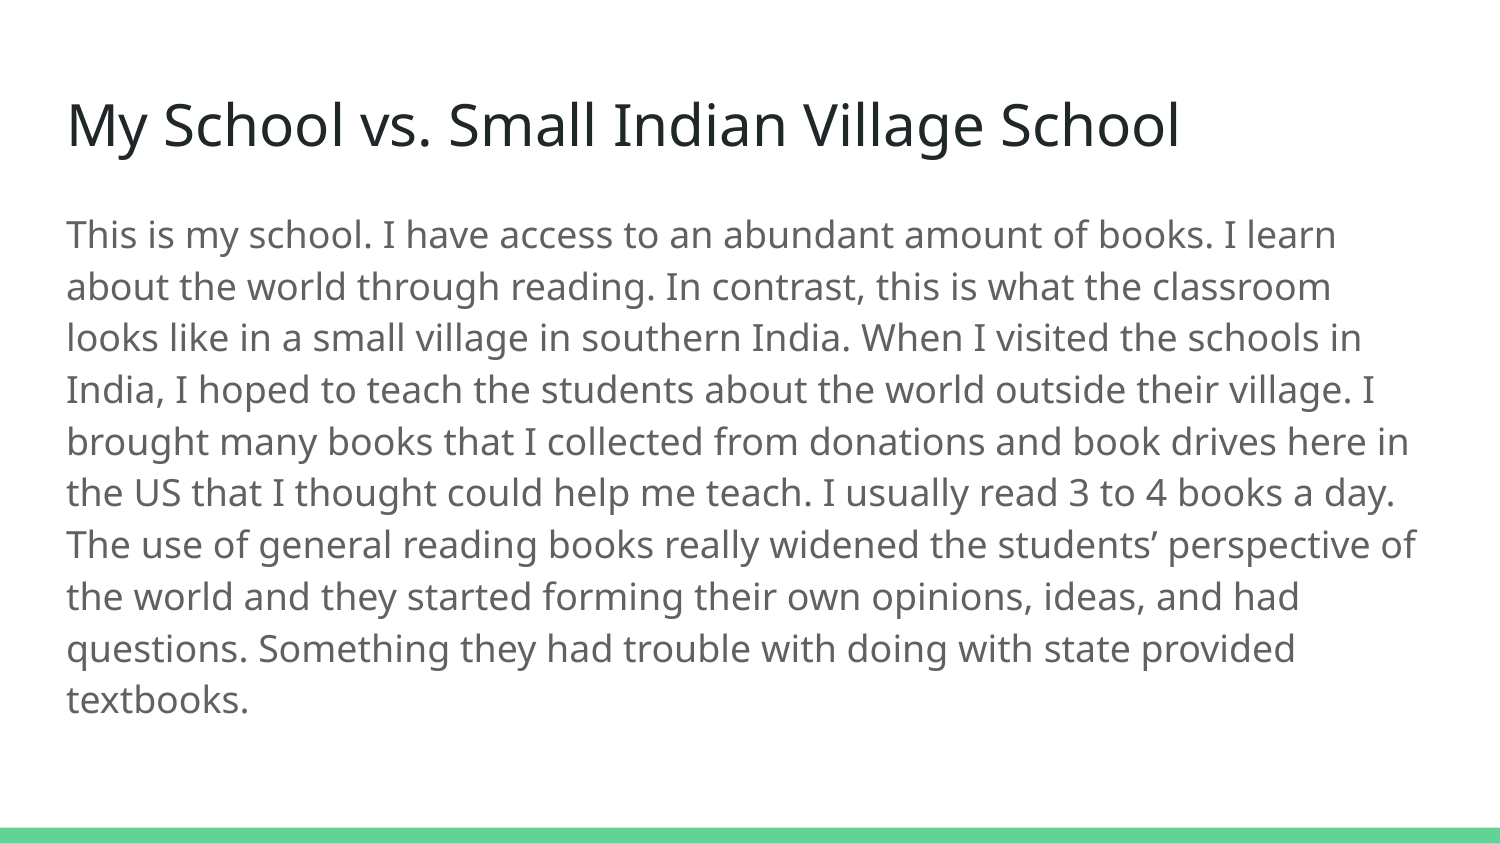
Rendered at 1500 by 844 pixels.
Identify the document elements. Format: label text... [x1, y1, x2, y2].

title My School vs. Small Indian Village School [51, 72, 1449, 167]
list This is my school. I have access to an abundant amount of books. I learn about the world through reading. In contrast, this is what the classroom looks like in a small village in southern India. When I visited the schools in India, I hoped to teach the students about the world outside their village. I brought many books that I collected from donations and book drives here in the US that I thought could help me teach. I usually read 3 to 4 books a day. The use of general reading books really widened the students’ perspective of the world and they started forming their own opinions, ideas, and had questions. Something they had trouble with doing with state provided textbooks. [51, 189, 1449, 750]
